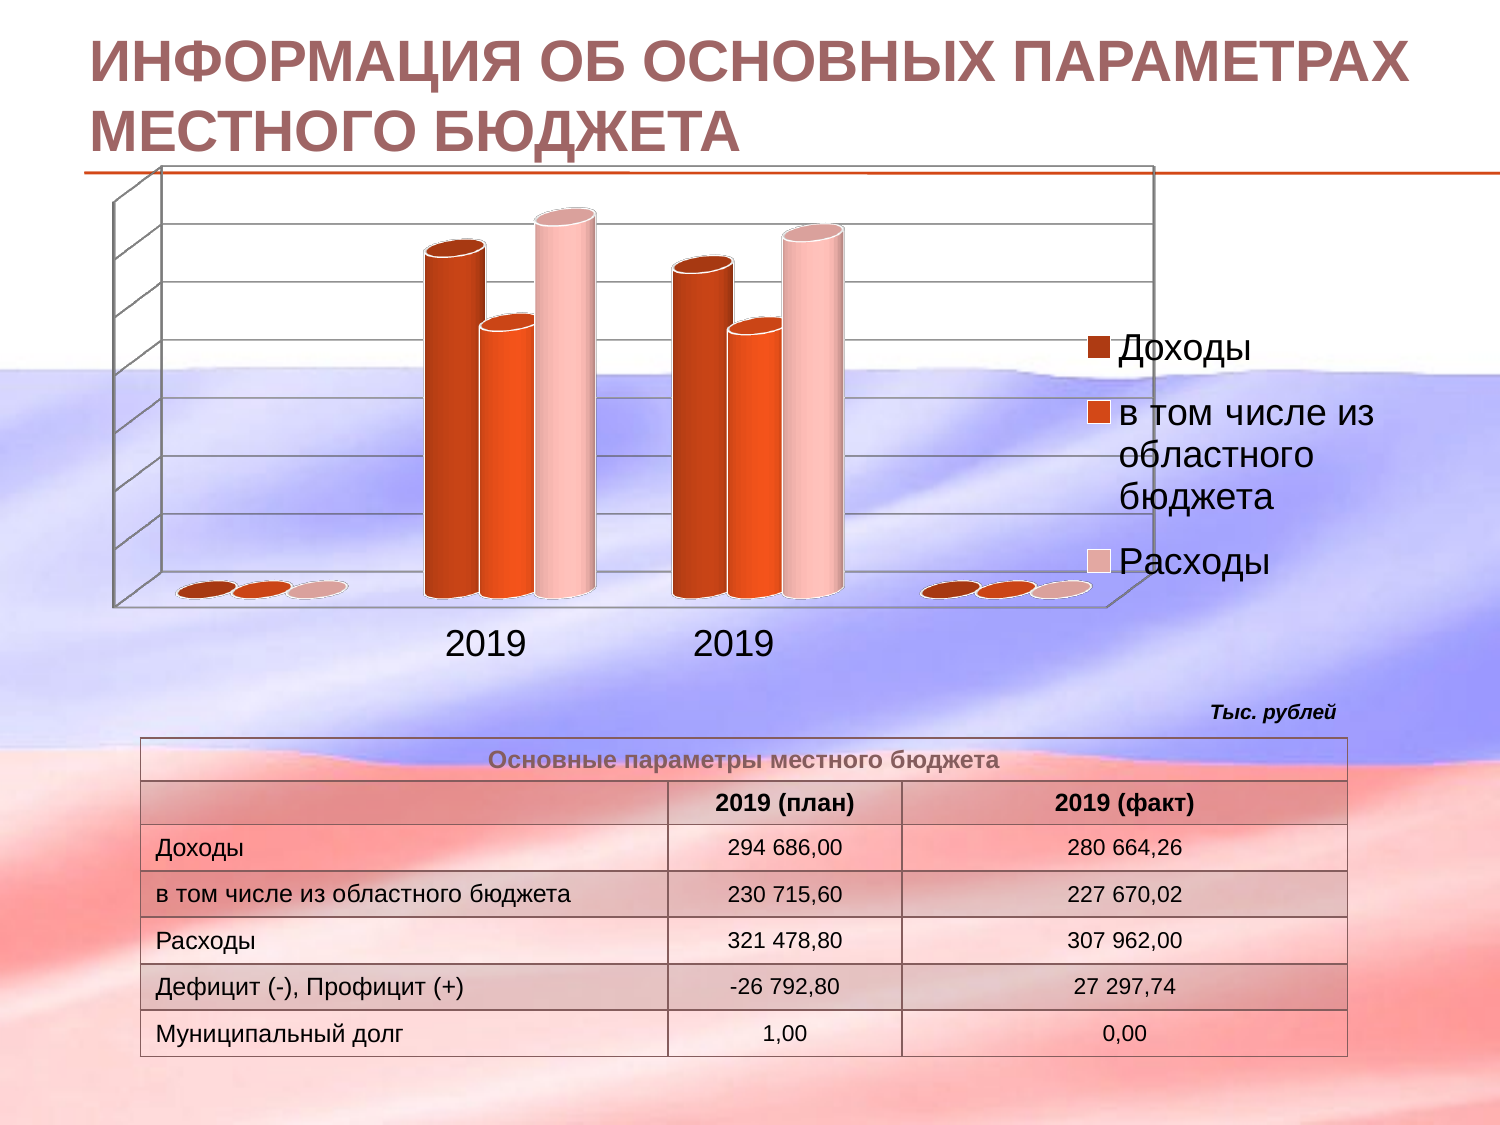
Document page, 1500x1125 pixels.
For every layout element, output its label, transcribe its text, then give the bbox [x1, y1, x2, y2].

chart [81, 152, 1391, 704]
title Информация об основных параметрах местного бюджета [75, 45, 1425, 141]
table_cell 321 478,80 [669, 918, 901, 963]
table_cell 2019 (план) [669, 782, 901, 824]
table_cell Расходы [141, 918, 667, 963]
table_cell Доходы [141, 825, 667, 870]
table_cell 294 686,00 [669, 825, 901, 870]
text_box Тыс. рублей [1195, 720, 1372, 732]
table_cell в том числе из областного бюджета [141, 872, 667, 916]
table_cell Дефицит (-), Профицит (+) [141, 965, 667, 1009]
table_cell [141, 782, 667, 824]
table_cell 1,00 [669, 1011, 901, 1056]
picture [0, 0, 1500, 1125]
table_cell 280 664,26 [903, 825, 1347, 870]
table_cell 27 297,74 [903, 965, 1347, 1009]
table_cell 2019 (факт) [903, 782, 1347, 824]
table_header Основные параметры местного бюджета [141, 739, 1347, 780]
table_cell 230 715,60 [669, 872, 901, 916]
table_cell 307 962,00 [903, 918, 1347, 963]
table_cell Муниципальный долг [141, 1011, 667, 1056]
table_cell -26 792,80 [669, 965, 901, 1009]
table_cell 227 670,02 [903, 872, 1347, 916]
table_cell 0,00 [903, 1011, 1347, 1056]
